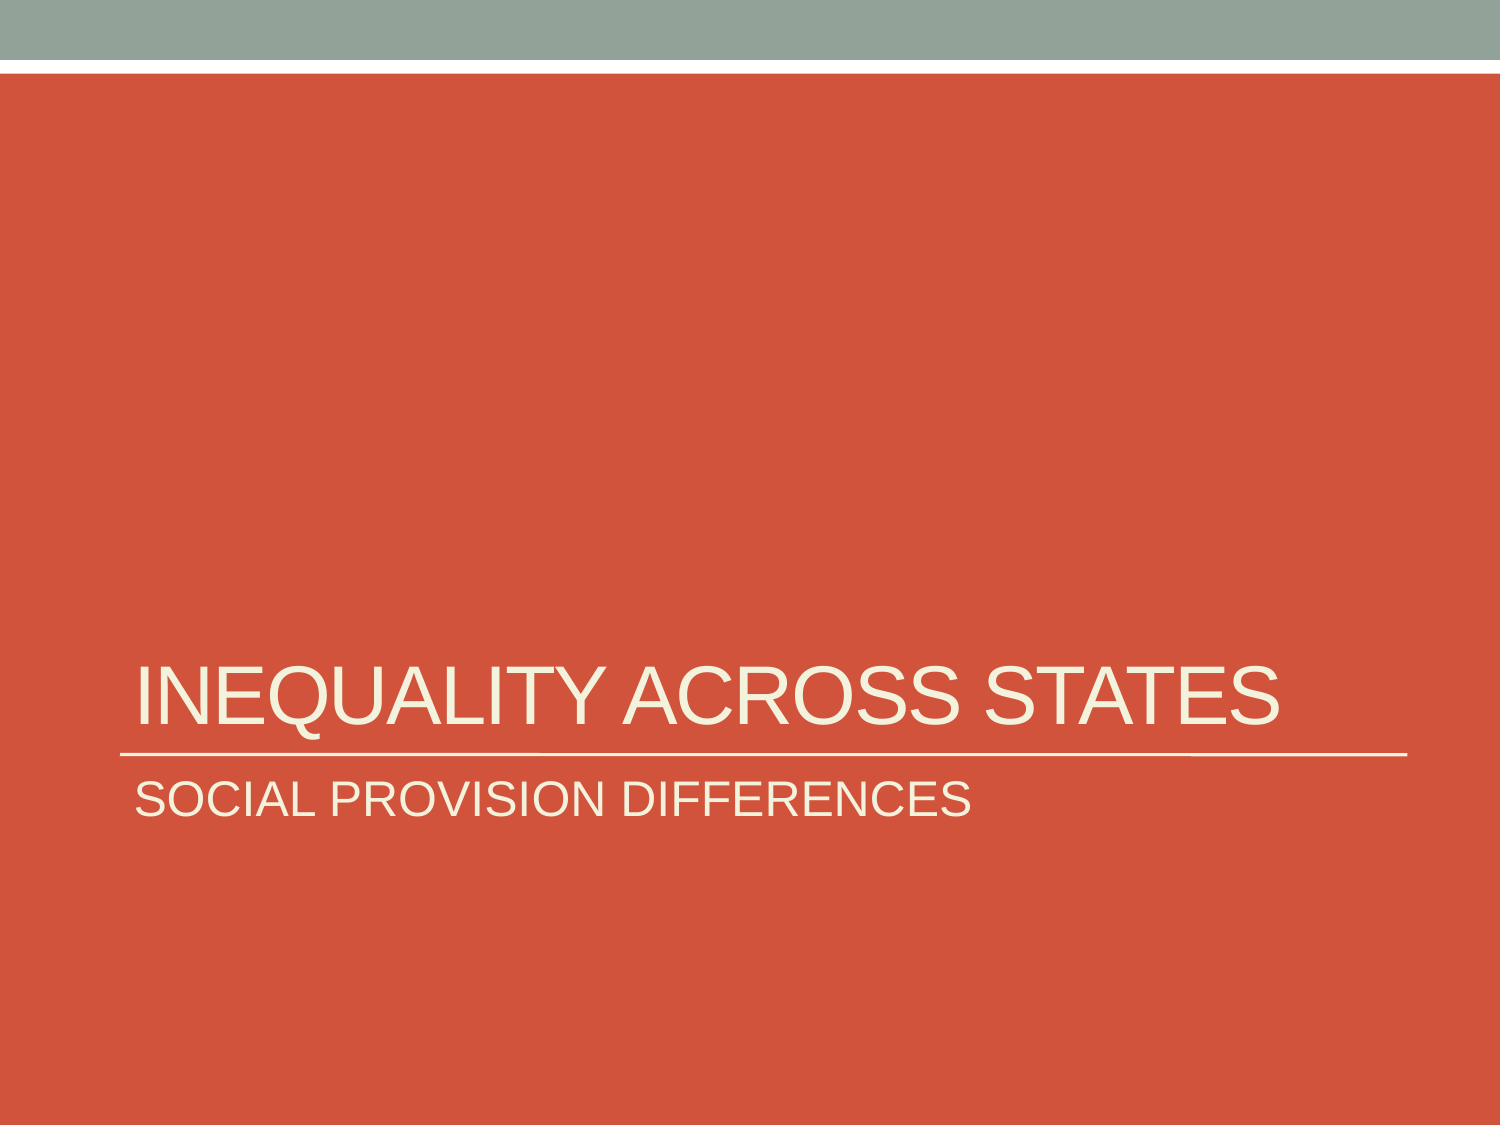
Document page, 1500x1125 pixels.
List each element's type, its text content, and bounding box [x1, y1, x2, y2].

title INEQUALITY ACROSS STATES [118, 387, 1394, 749]
list SOCIAL PROVISION DIFFERENCES [118, 759, 1394, 1006]
